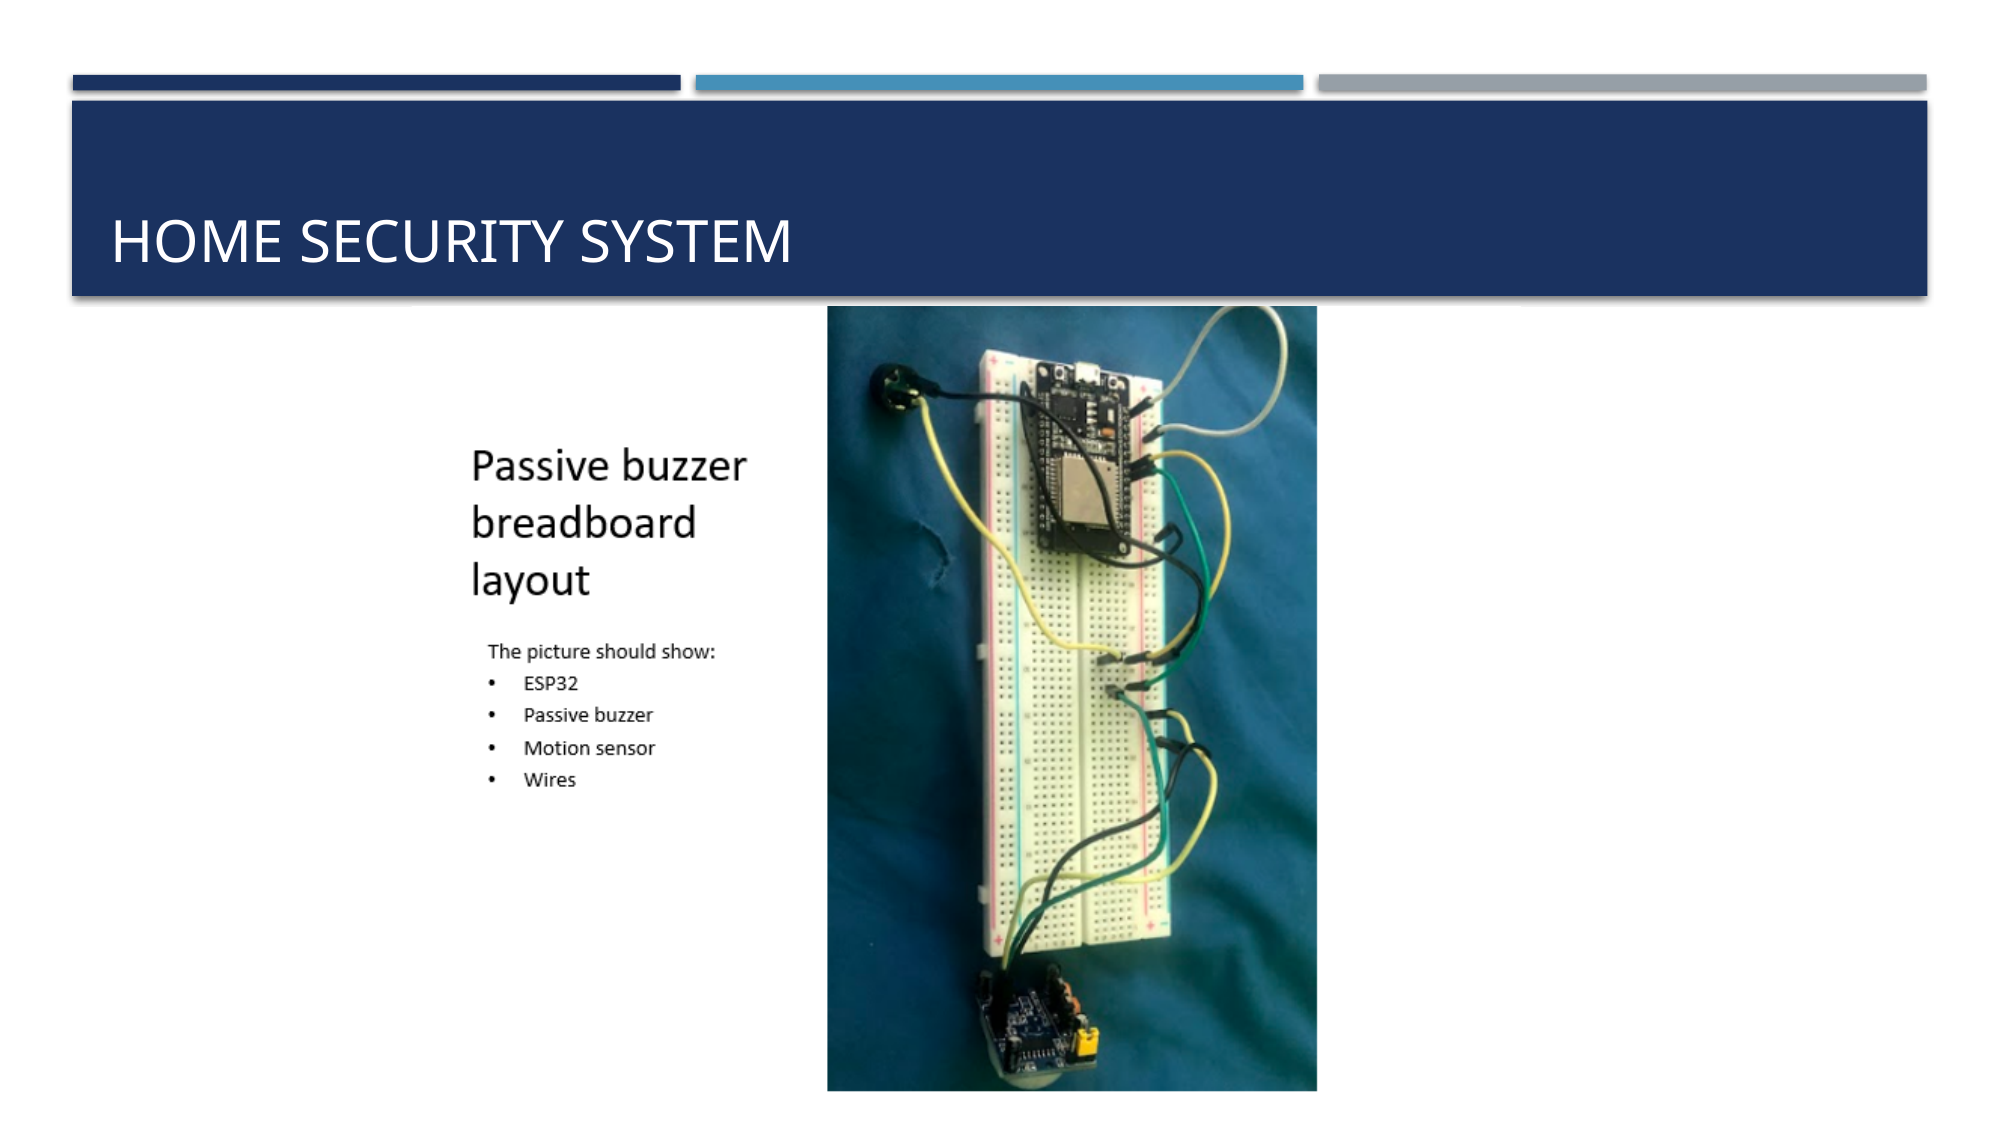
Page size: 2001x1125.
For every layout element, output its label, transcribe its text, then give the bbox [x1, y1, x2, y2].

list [411, 306, 1522, 1097]
title Home Security System [95, 115, 1905, 282]
